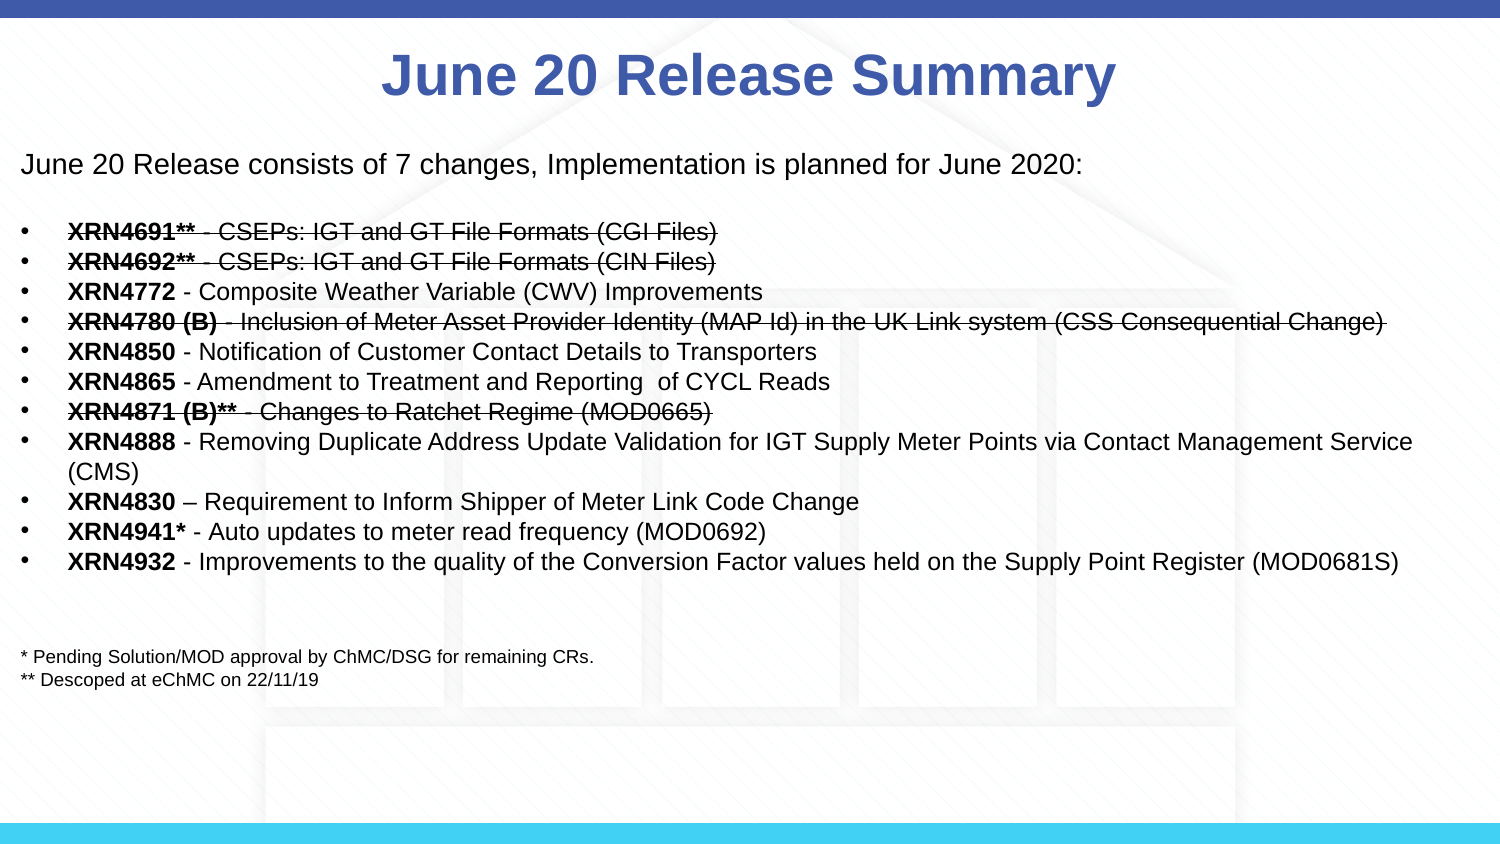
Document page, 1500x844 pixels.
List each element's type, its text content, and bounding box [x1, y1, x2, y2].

text_box June 20 Release consists of 7 changes, Implementation is planned for June 2020: XRN4691** - CSEPs: IGT and GT File Formats (CGI Files) XRN4692** - CSEPs: IGT and GT File Formats (CIN Files) XRN4772 - Composite Weather Variable (CWV) Improvements XRN4780 (B) - Inclusion of Meter Asset Provider Identity (MAP Id) in the UK Link system (CSS Consequential Change) XRN4850 - Notification of Customer Contact Details to Transporters XRN4865 - Amendment to Treatment and Reporting of CYCL Reads XRN4871 (B)** - Changes to Ratchet Regime (MOD0665) XRN4888 - Removing Duplicate Address Update Validation for IGT Supply Meter Points via Contact Management Service (CMS) XRN4830 – Requirement to Inform Shipper of Meter Link Code Change XRN4941* - Auto updates to meter read frequency (MOD0692) XRN4932 - Improvements to the quality of the Conversion Factor values held on the Supply Point Register (MOD0681S) * Pending Solution/MOD approval by ChMC/DSG for remaining CRs. ** Descoped at eChMC on 22/11/19 [5, 138, 1500, 720]
picture [0, 0, 1500, 844]
title June 20 Release Summary [75, 20, 1425, 125]
